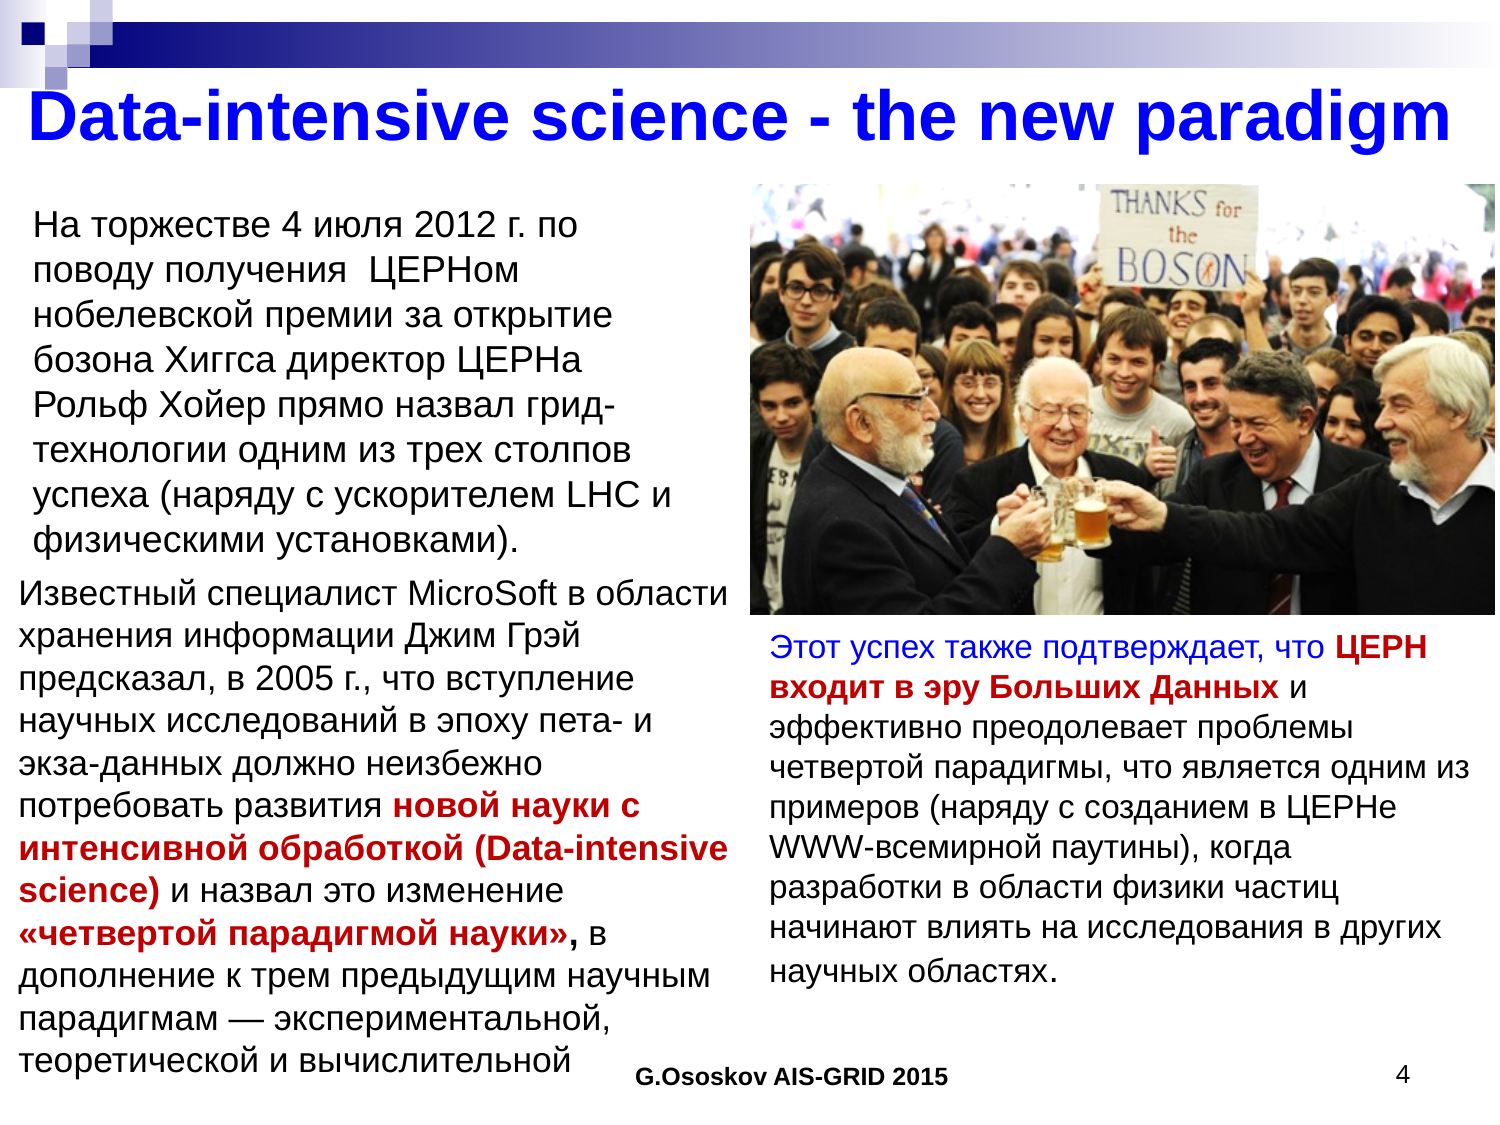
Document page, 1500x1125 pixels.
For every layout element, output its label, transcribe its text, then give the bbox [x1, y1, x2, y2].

footer G.Ososkov AIS-GRID 2015 [336, 1023, 1248, 1099]
text_box Этот успех также подтверждает, что ЦЕРН входит в эру Больших Данных и эффективно преодолевает проблемы четвертой парадигмы, что является одним из примеров (наряду с созданием в ЦЕРНе WWW-всемирной паутины), когда разработки в области физики частиц начинают влиять на исследования в других научных областях. [754, 624, 1486, 997]
list На торжестве 4 июля 2012 г. по поводу получения ЦЕРНом нобелевской премии за открытие бозона Хиггса директор ЦЕРНа Рольф Хойер прямо назвал грид-технологии одним из трех столпов успеха (наряду с ускорителем LHC и физическими установками). [17, 192, 712, 562]
picture [750, 184, 1495, 615]
text_box Известный специалист MicroSoft в области хранения информации Джим Грэй предсказал, в 2005 г., что вступление научных исследований в эпоху пета- и экза-данных должно неизбежно потребовать развития новой науки с интенсивной обработкой (Data-intensive science) и назвал это изменение «четвертой парадигмой науки», в дополнение к трем предыдущим научным парадигмам — экспериментальной, теоретической и вычислительной [3, 562, 755, 1088]
slide_number 4 [1074, 1025, 1425, 1100]
title Data-intensive science - the new paradigm [0, 54, 1483, 185]
